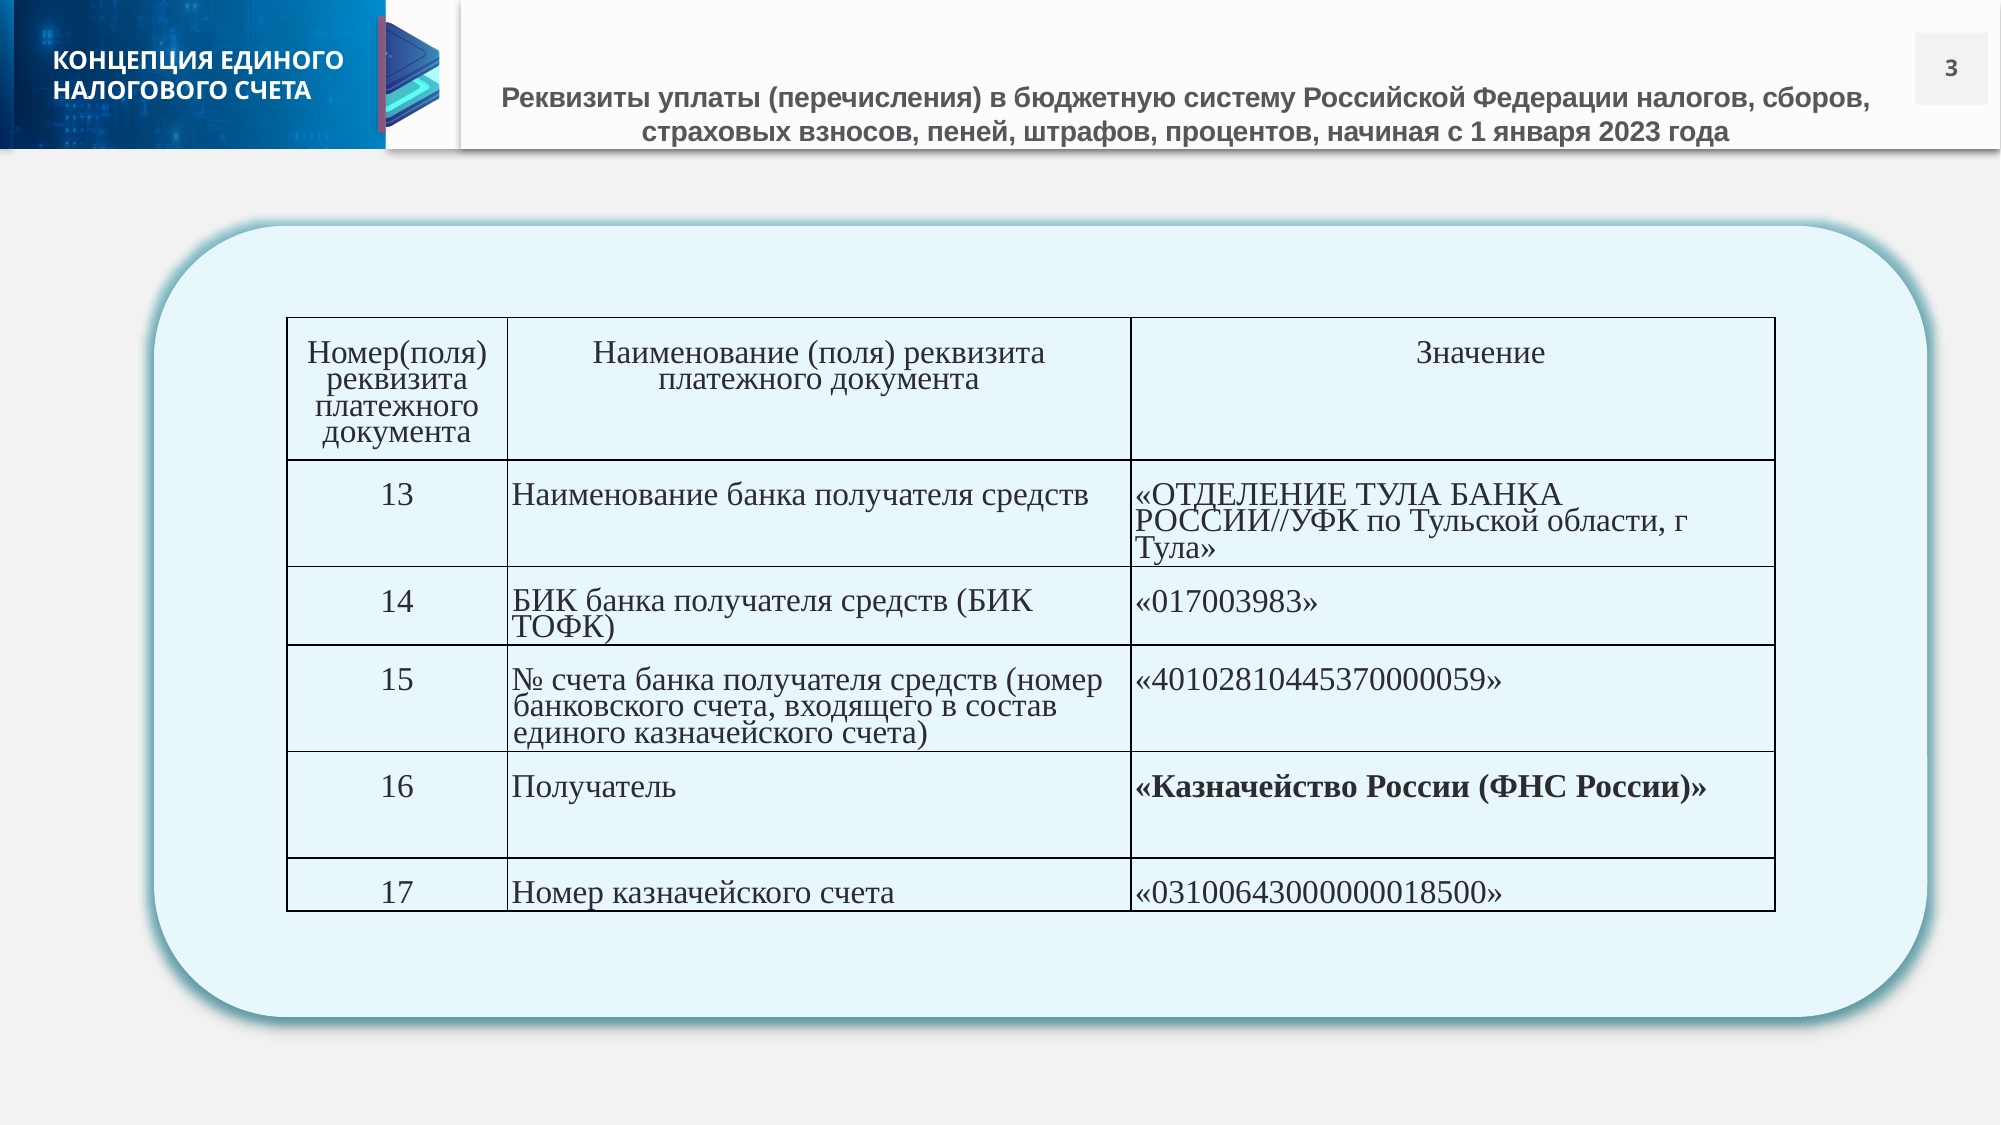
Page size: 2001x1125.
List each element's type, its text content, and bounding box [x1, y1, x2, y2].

table_cell Наименование банка получателя средств [508, 461, 1130, 566]
table_cell № счета банка получателя средств (номер банковского счета, входящего в состав единого казначейского счета) [508, 646, 1130, 751]
table_cell «03100643000000018500» [1132, 859, 1774, 910]
table_cell «40102810445370000059» [1132, 646, 1774, 751]
table_cell 15 [288, 646, 507, 751]
text_box [460, 0, 2000, 150]
text_box Реквизиты уплаты (перечисления) в бюджетную систему Российской Федерации налогов, сборов, страховых взносов, пеней, штрафов, процентов, начиная с 1 января 2023 года [460, 0, 1910, 149]
table_cell БИК банка получателя средств (БИК ТОФК) [508, 567, 1130, 644]
table_cell 13 [288, 461, 507, 566]
picture [289, 52, 295, 64]
table_cell «017003983» [1132, 567, 1774, 644]
table_cell 17 [288, 859, 507, 910]
picture [0, 0, 323, 149]
picture [386, 22, 440, 127]
picture [305, 74, 310, 91]
table_cell Получатель [508, 752, 1130, 857]
table_cell Номер казначейского счета [508, 859, 1130, 910]
text_box 2 [1915, 32, 1989, 105]
table_cell «ОТДЕЛЕНИЕ ТУЛА БАНКА РОССИИ//УФК по Тульской области, г Тула» [1132, 461, 1774, 566]
table_cell 14 [288, 567, 507, 644]
table_header Наименование (поля) реквизита платежного документа [508, 318, 1130, 459]
table_header Номер(поля) реквизита платежного документа [288, 318, 507, 459]
table_cell «Казначейство России (ФНС России)» [1132, 752, 1774, 857]
table_header Значение [1132, 318, 1774, 459]
text_box [153, 225, 1929, 1018]
table_cell 16 [288, 752, 507, 857]
